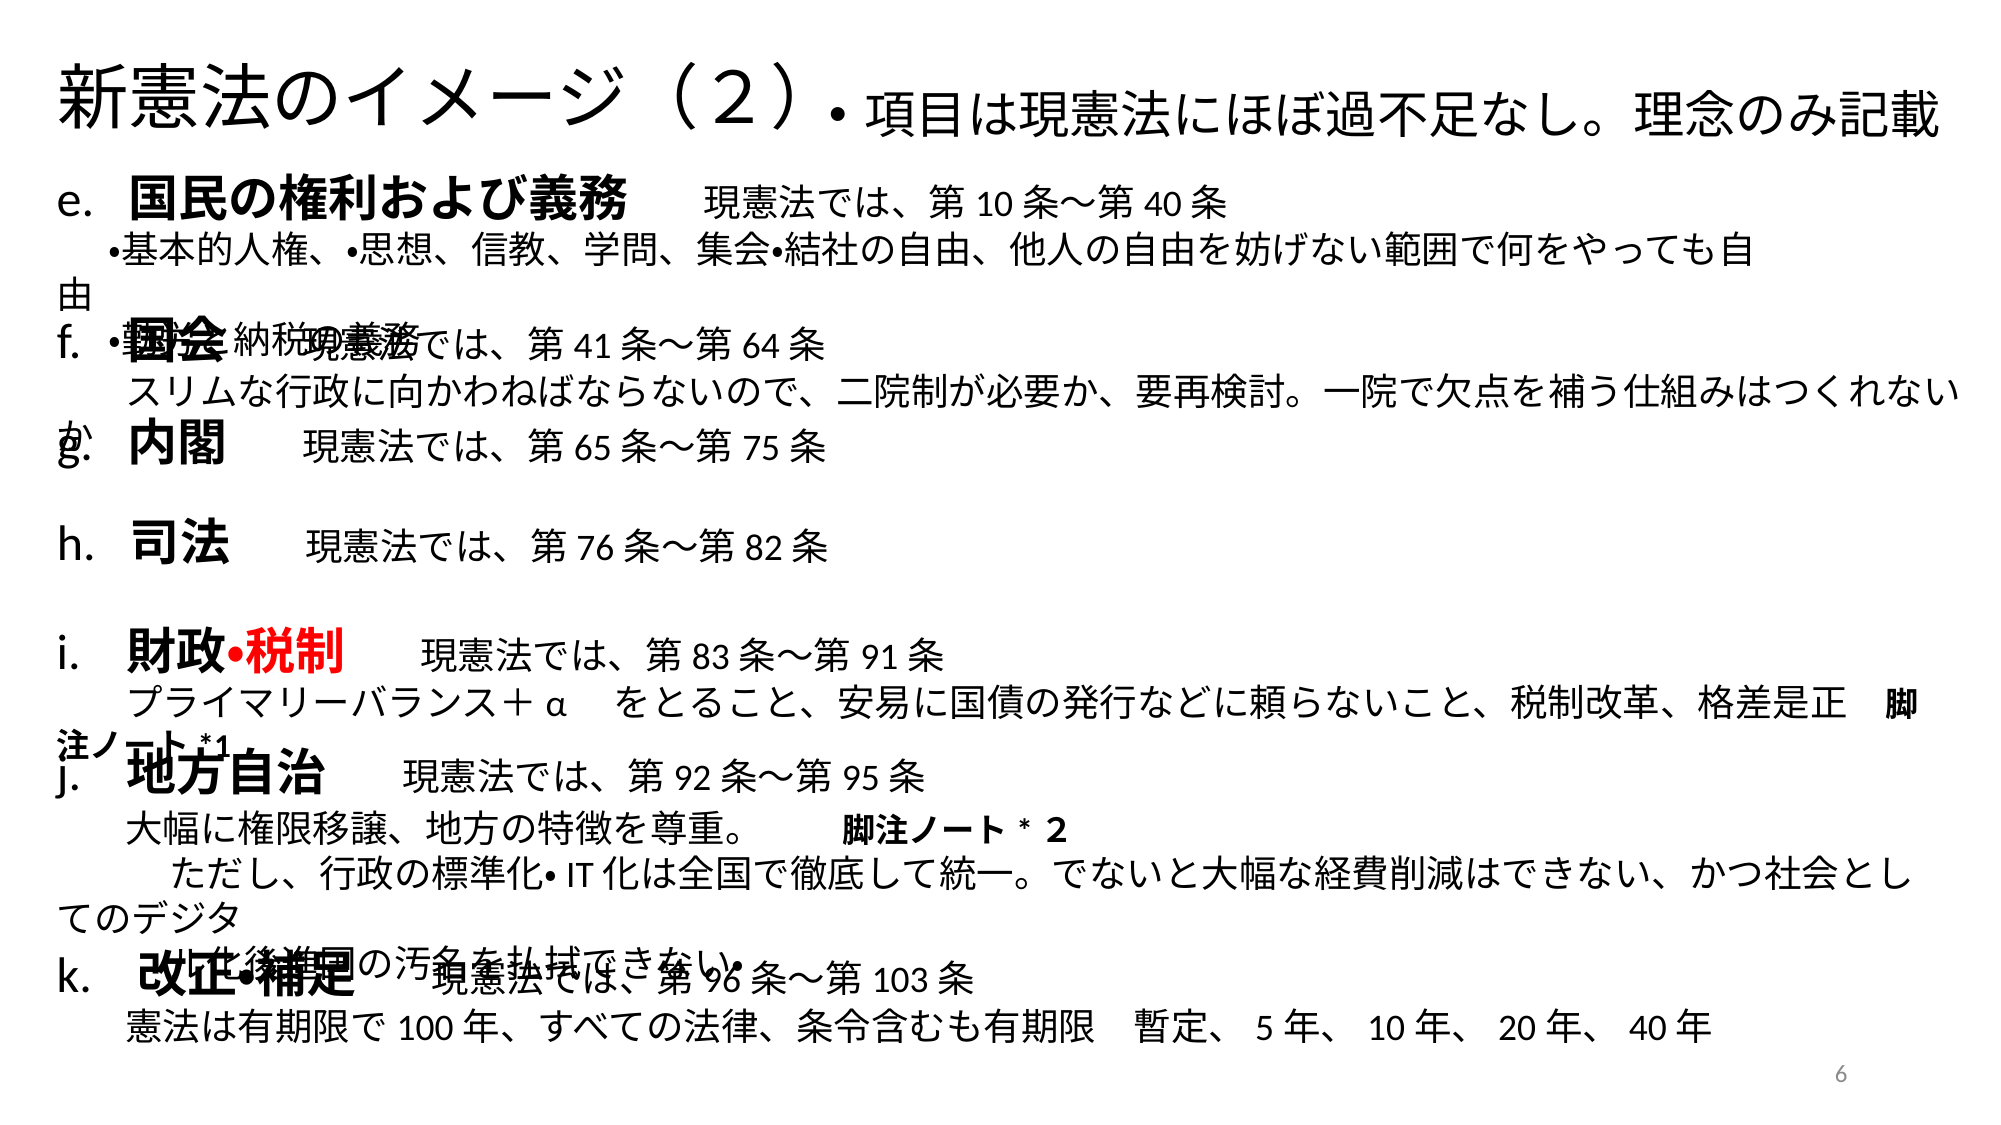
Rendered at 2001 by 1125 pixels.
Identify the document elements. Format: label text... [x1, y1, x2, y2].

slide_number 6 [1412, 1055, 1863, 1103]
text_box i. 財政・税制 現憲法では、第83条～第91条 プライマリーバランス＋α をとること、安易に国債の発行などに頼らないこと、税制改革、格差是正 脚注ノート*1 [41, 611, 1950, 733]
title 新憲法のイメージ（２） [42, 47, 878, 154]
list 項目は現憲法にほぼ過不足なし。理念のみ記載 [813, 82, 2000, 154]
text_box f. 国会 現憲法では、第41条～第64条 スリムな行政に向かわねばならないので、二院制が必要か、要再検討。一院で欠点を補う仕組みはつくれないか [42, 300, 2000, 403]
text_box e. 国民の権利および義務 現憲法では、第10条～第40条 ・基本的人権、・思想、信教、学問、集会・結社の自由、他人の自由を妨げない範囲で何をやっても自由 ・勤労と納税の義務 [41, 159, 1800, 369]
text_box h. 司法 現憲法では、第76条～第82条 [42, 503, 2000, 623]
text_box g. 内閣 現憲法では、第65条～第75条 [42, 403, 2000, 503]
text_box k. 改正・補足 現憲法では、第96条～第103条 憲法は有期限で100年、すべての法律、条令含むも有期限 暫定、5年、10年、20年、40年 [41, 935, 1950, 1055]
text_box j. 地方自治 現憲法では、第92条～第95条 大幅に権限移譲、地方の特徴を尊重。 脚注ノート*２ ただし、行政の標準化・IT化は全国で徹底して統一。でないと大幅な経費削減はできない、かつ社会としてのデジタ ル化後進国の汚名を払拭できない・ [41, 733, 1950, 935]
